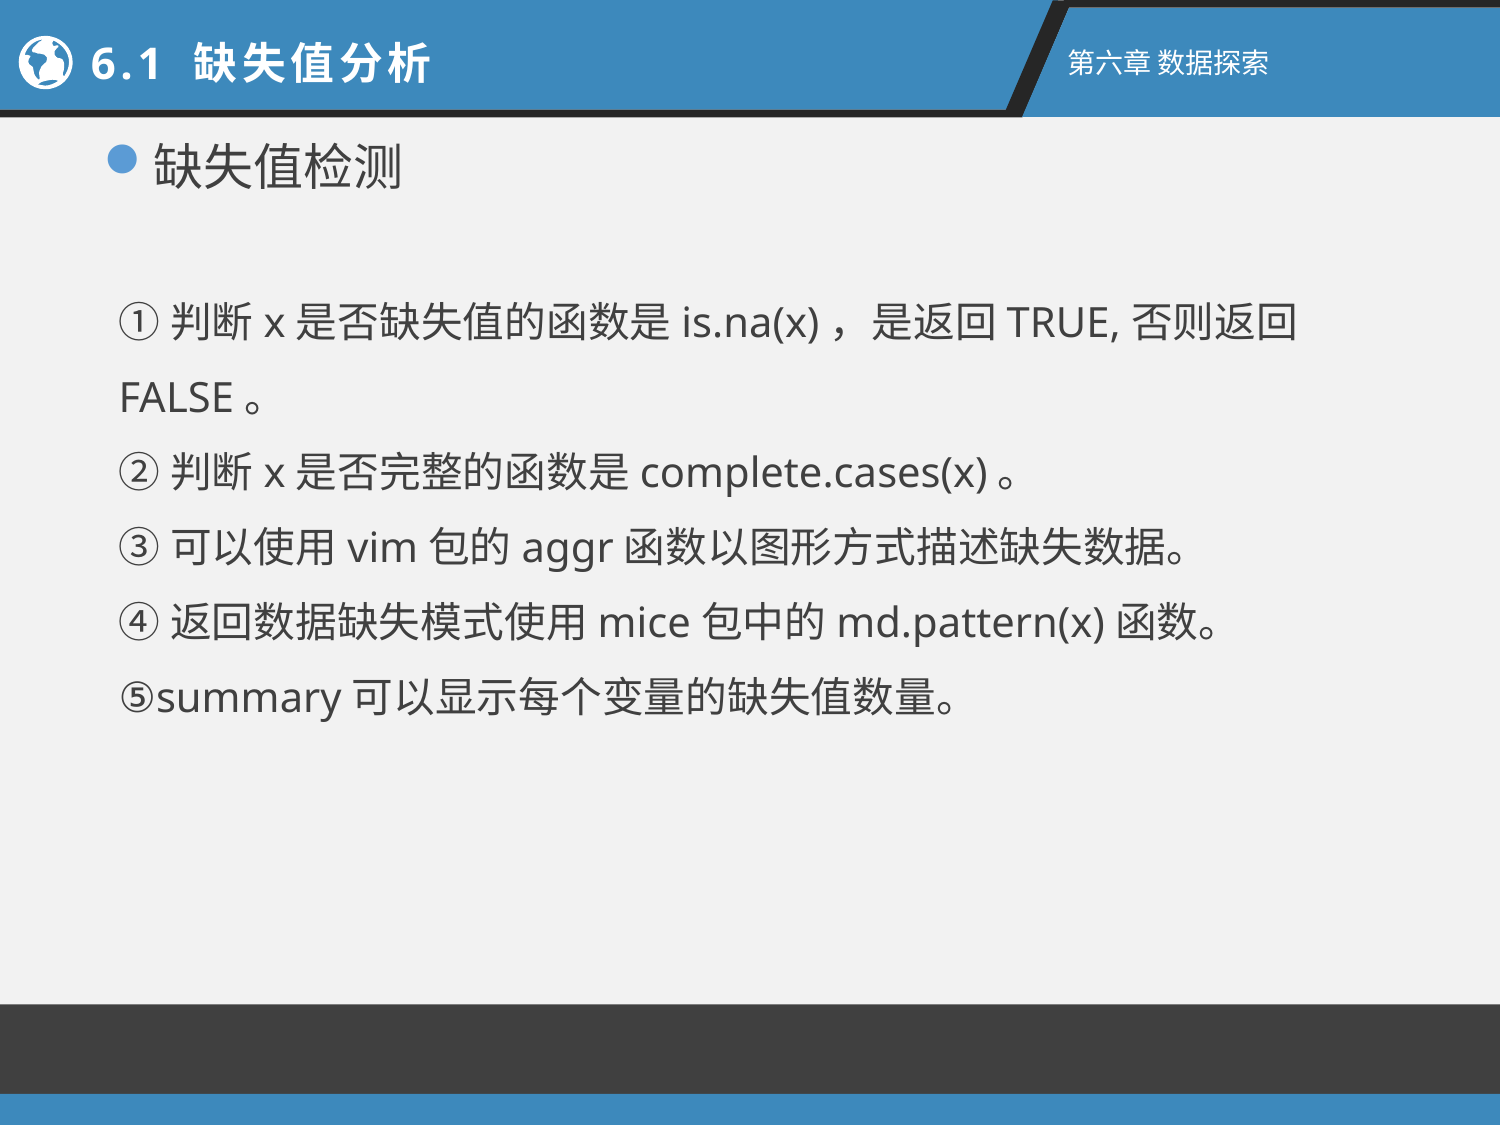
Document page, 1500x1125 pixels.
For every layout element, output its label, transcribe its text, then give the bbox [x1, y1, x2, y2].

text_box [0, 1093, 1500, 1125]
text_box ①判断x是否缺失值的函数是is.na(x)，是返回TRUE,否则返回FALSE。 ②判断x是否完整的函数是complete.cases(x)。 ③可以使用vim包的aggr函数以图形方式描述缺失数据。 ④返回数据缺失模式使用mice包中的md.pattern(x)函数。 ⑤summary可以显示每个变量的缺失值数量。 [103, 263, 1360, 803]
text_box [0, 1003, 1500, 1093]
text_box 缺失值检测 [88, 128, 1023, 203]
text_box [0, 0, 1500, 118]
